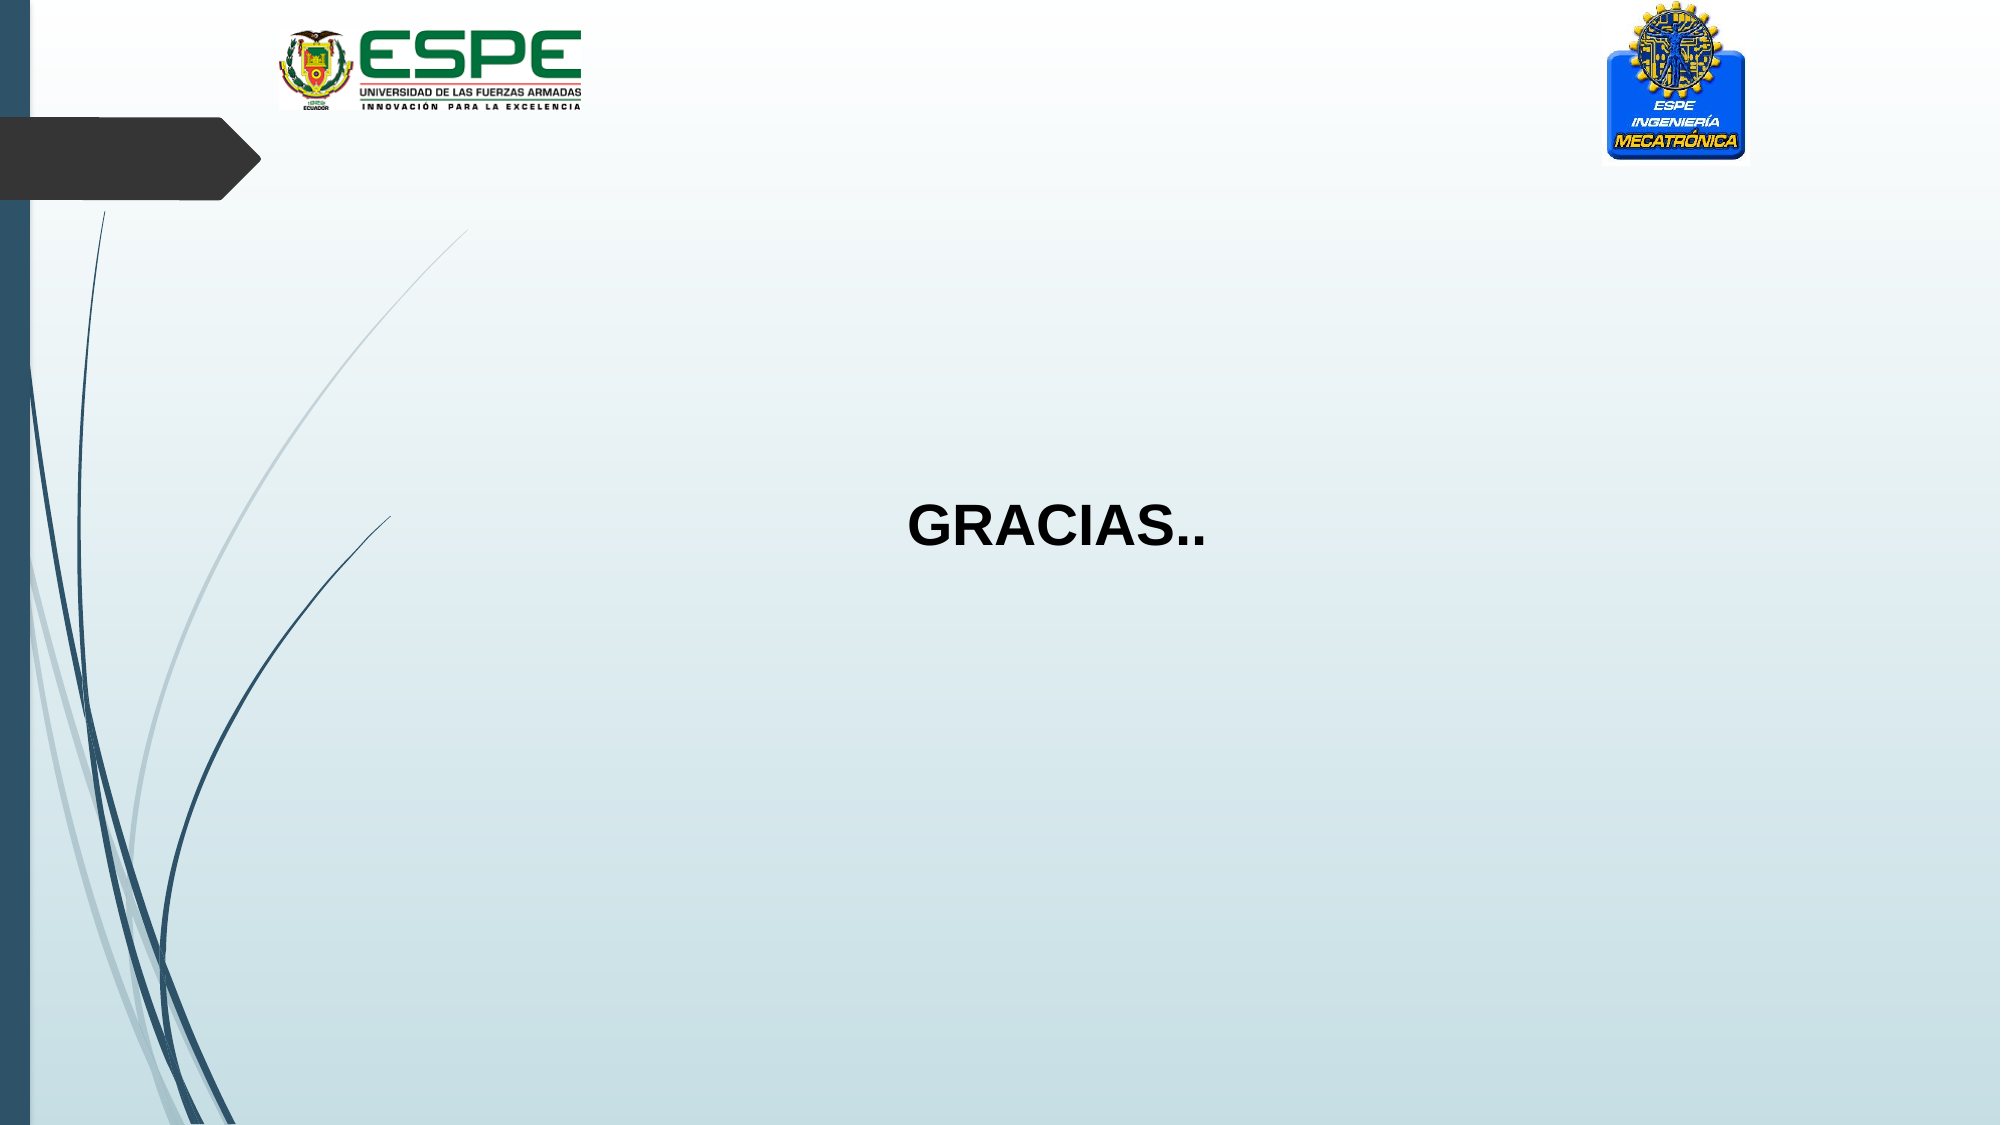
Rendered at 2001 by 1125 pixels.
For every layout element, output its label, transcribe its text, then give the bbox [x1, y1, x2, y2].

text_box GRACIAS.. [488, 479, 1627, 655]
picture [1602, 0, 1751, 166]
picture [279, 30, 581, 110]
